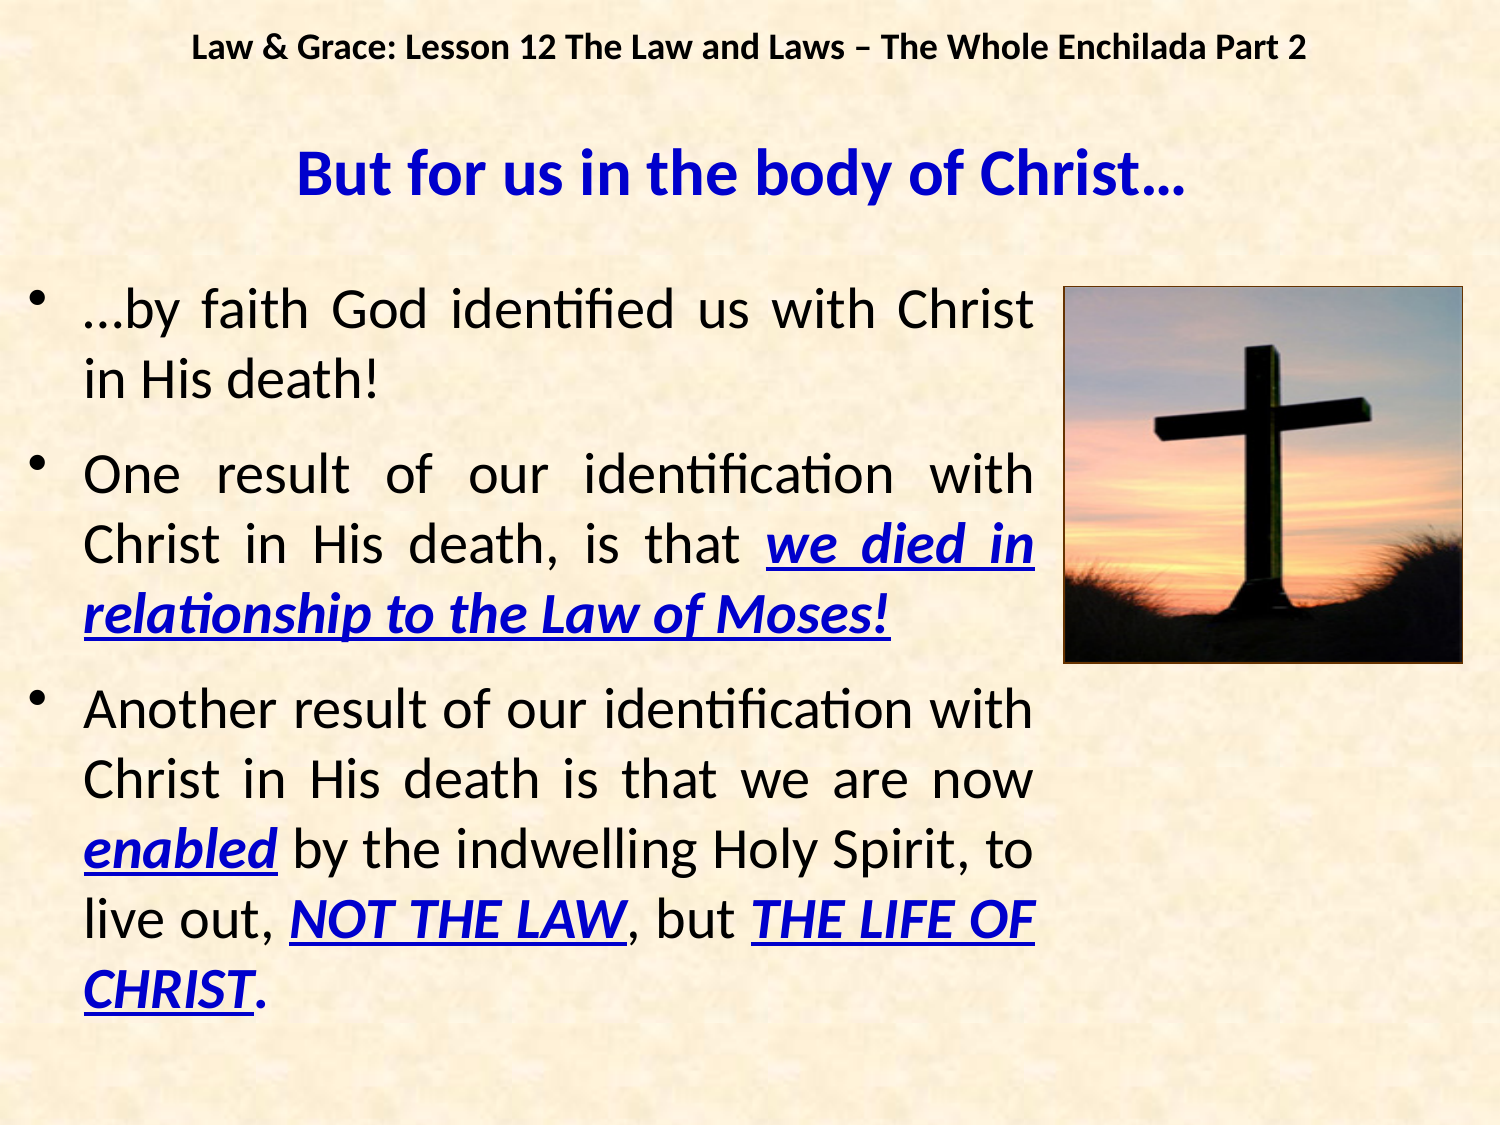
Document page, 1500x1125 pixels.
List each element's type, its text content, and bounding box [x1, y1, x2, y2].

list …by faith God identified us with Christ in His death! One result of our identification with Christ in His death, is that we died in relationship to the Law of Moses! Another result of our identification with Christ in His death is that we are now enabled by the indwelling Holy Spirit, to live out, NOT THE LAW, but THE LIFE OF CHRIST. [12, 262, 1050, 1013]
picture [0, 0, 1500, 112]
text_box But for us in the body of Christ… [0, 112, 1500, 225]
picture [0, 225, 1500, 1125]
text_box Law & Grace: Lesson 12 The Law and Laws – The Whole Enchilada Part 2 [174, 14, 1325, 75]
